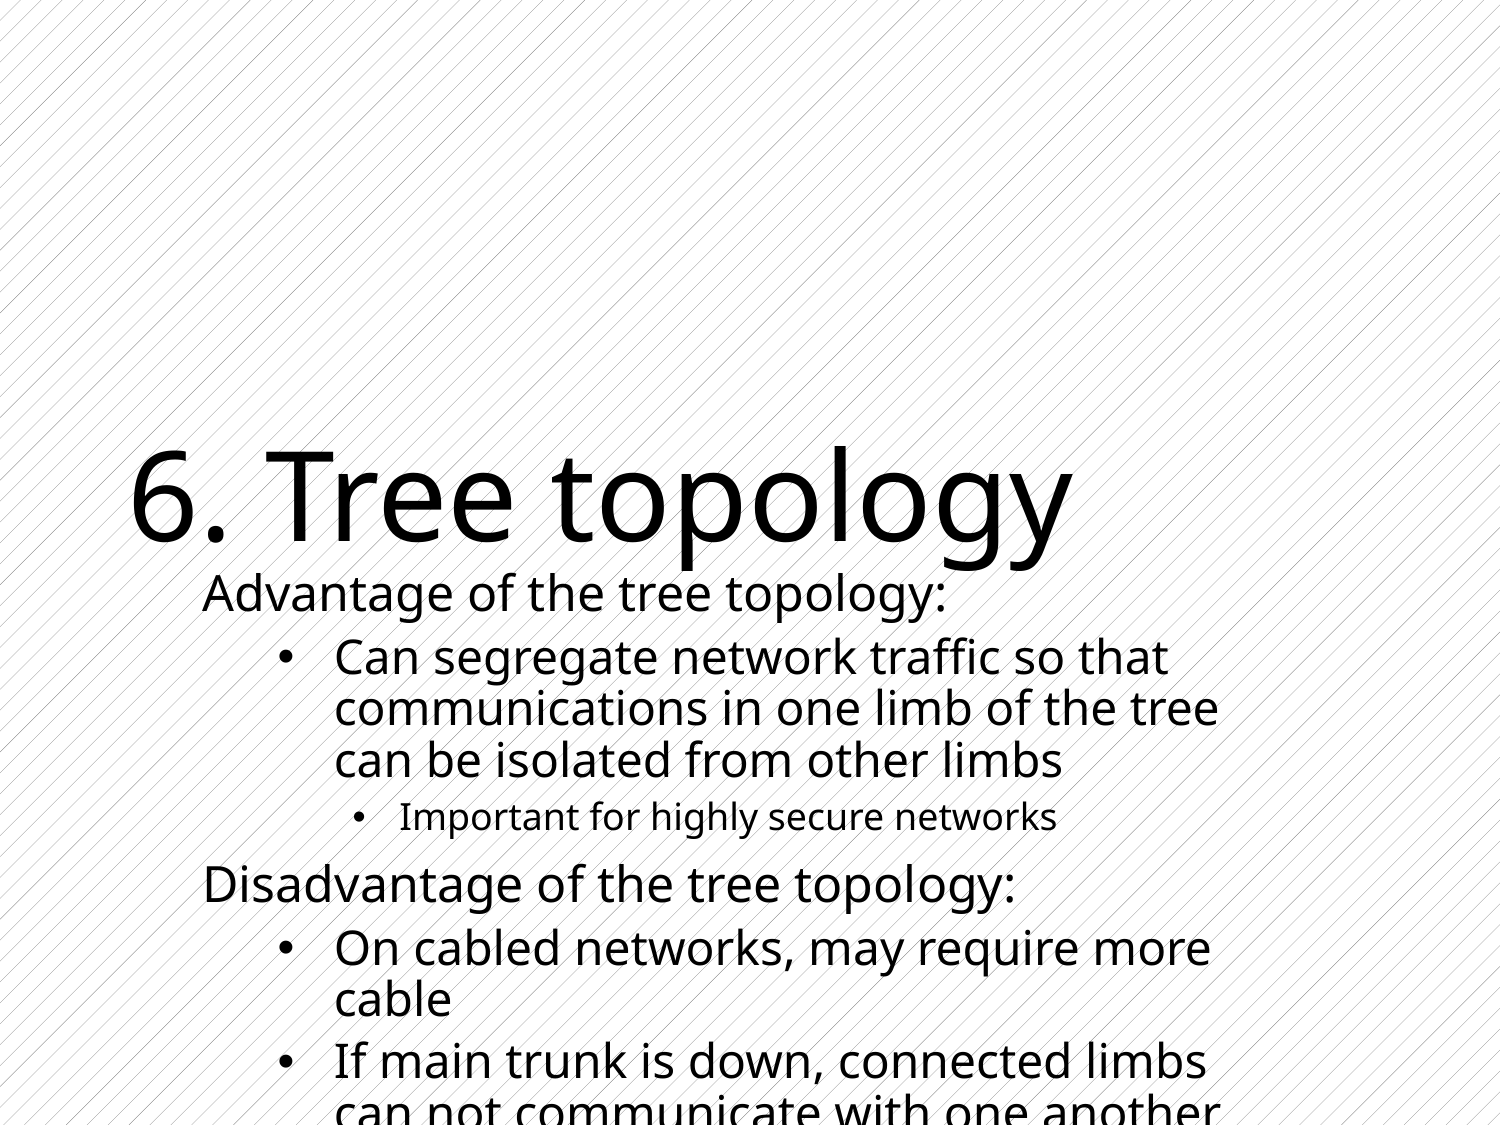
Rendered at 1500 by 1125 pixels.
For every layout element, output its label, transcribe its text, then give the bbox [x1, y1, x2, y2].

subtitle Advantage of the tree topology: Can segregate network traffic so that communications in one limb of the tree can be isolated from other limbs Important for highly secure networks Disadvantage of the tree topology: On cabled networks, may require more cable If main trunk is down, connected limbs can not communicate with one another [187, 560, 1313, 765]
title 6. Tree topology [112, 184, 1388, 576]
